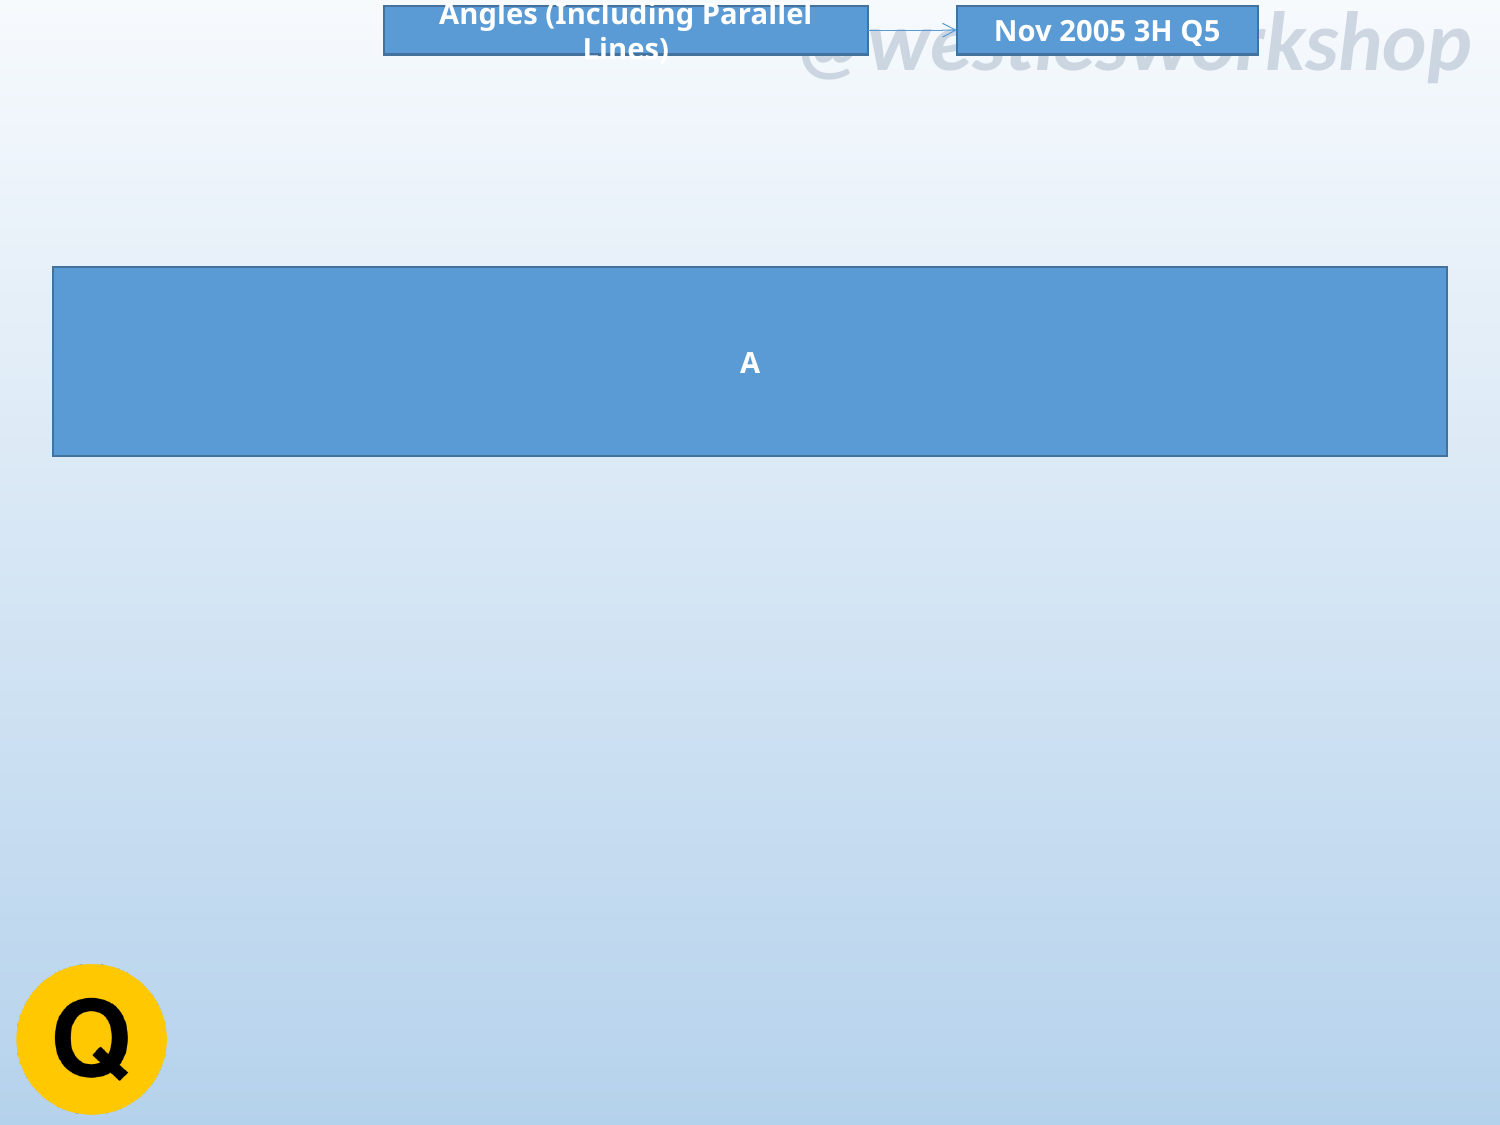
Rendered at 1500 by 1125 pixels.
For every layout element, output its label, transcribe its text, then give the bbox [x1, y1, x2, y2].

text_box Nov 2005 3H Q5 [956, 5, 1259, 56]
text_box Angles (Including Parallel Lines) [383, 5, 869, 56]
picture [0, 940, 191, 1125]
picture [53, 267, 1447, 456]
